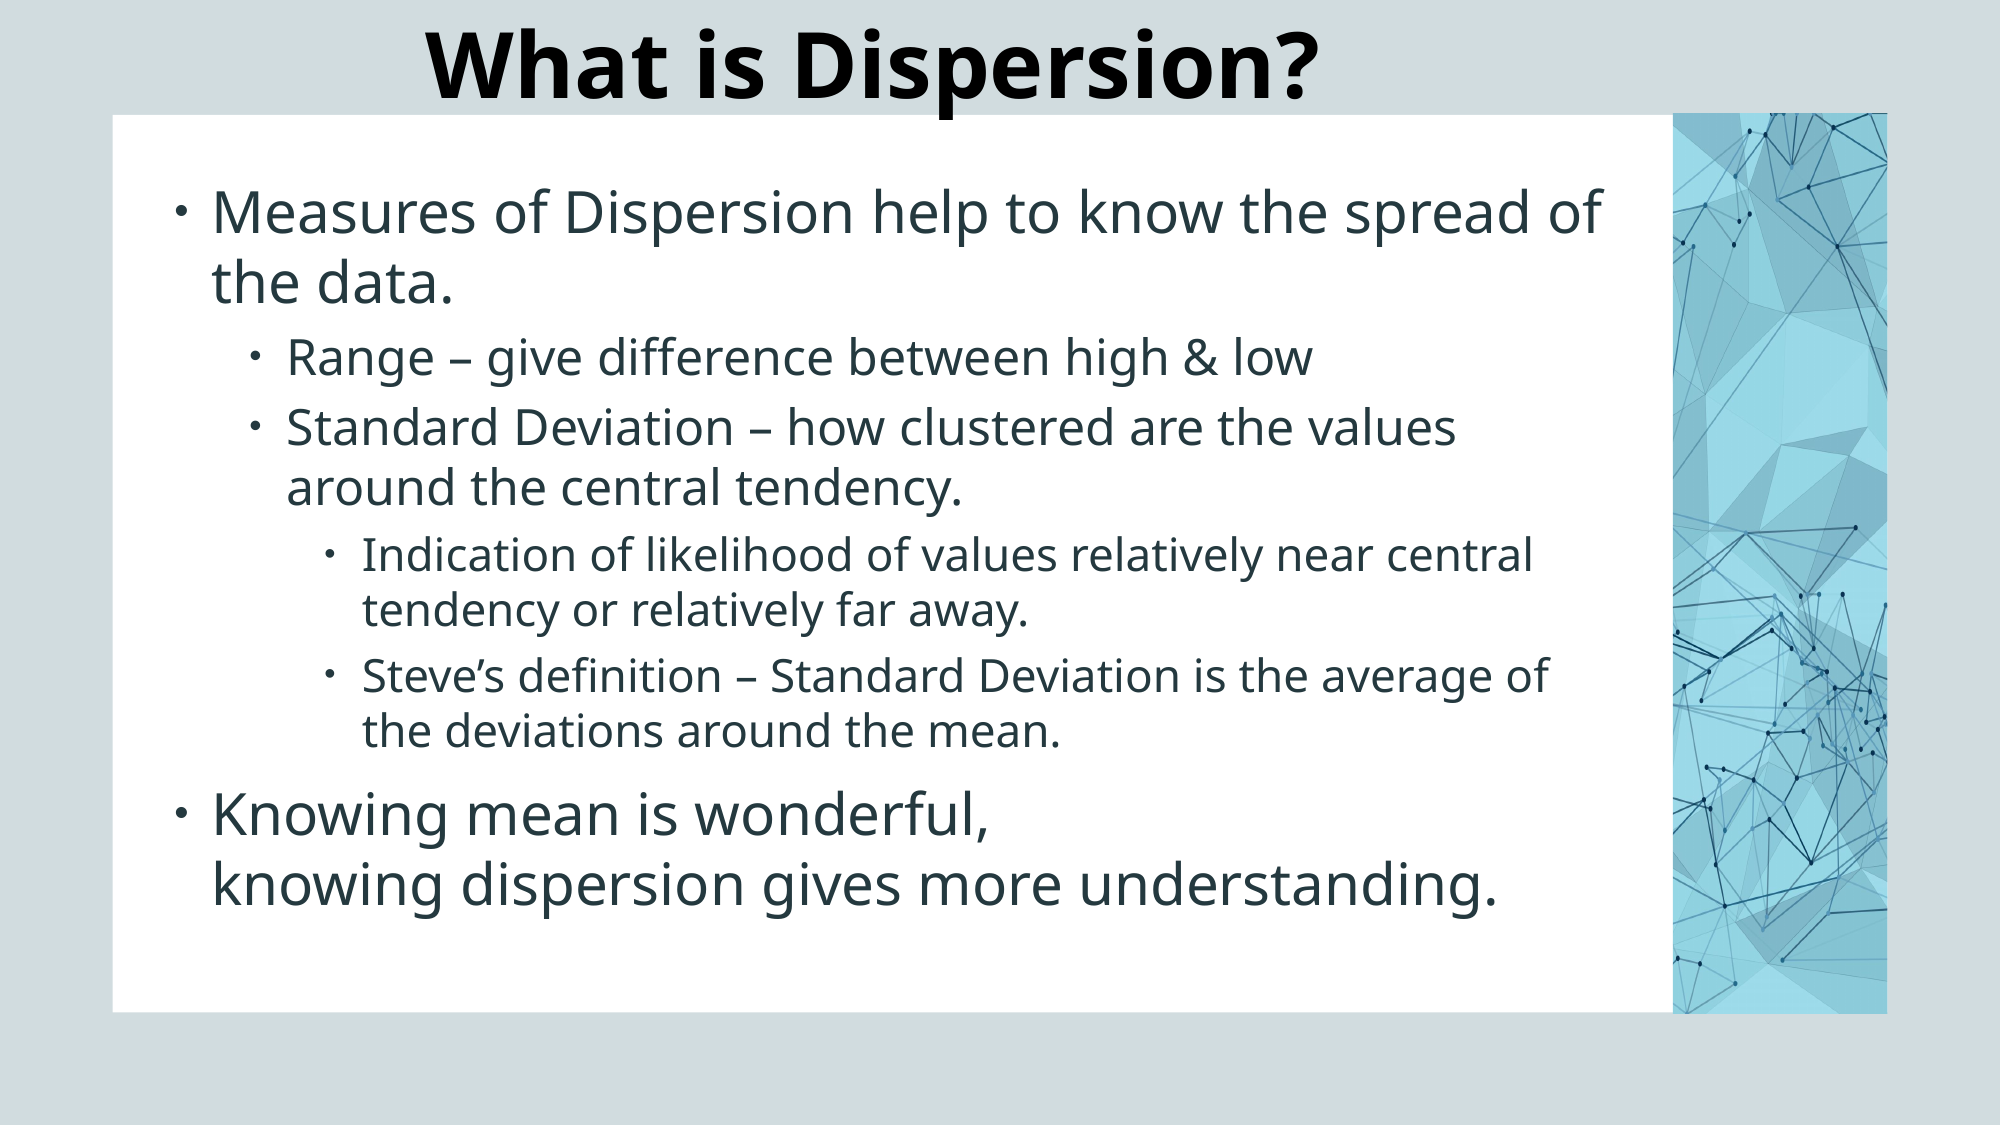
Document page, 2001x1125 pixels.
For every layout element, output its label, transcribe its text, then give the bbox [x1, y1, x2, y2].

text_box What is Dispersion? [112, 0, 1658, 124]
text_box [0, 0, 2000, 1125]
list Measures of Dispersion help to know the spread of the data. Range – give difference between high & low Standard Deviation – how clustered are the values around the central tendency. Indication of likelihood of values relatively near central tendency or relatively far away. Steve’s definition – Standard Deviation is the average of the deviations around the mean. Knowing mean is wonderful, knowing dispersion gives more understanding. [159, 167, 1638, 936]
picture [1672, 113, 1888, 1014]
text_box [111, 114, 1672, 1013]
